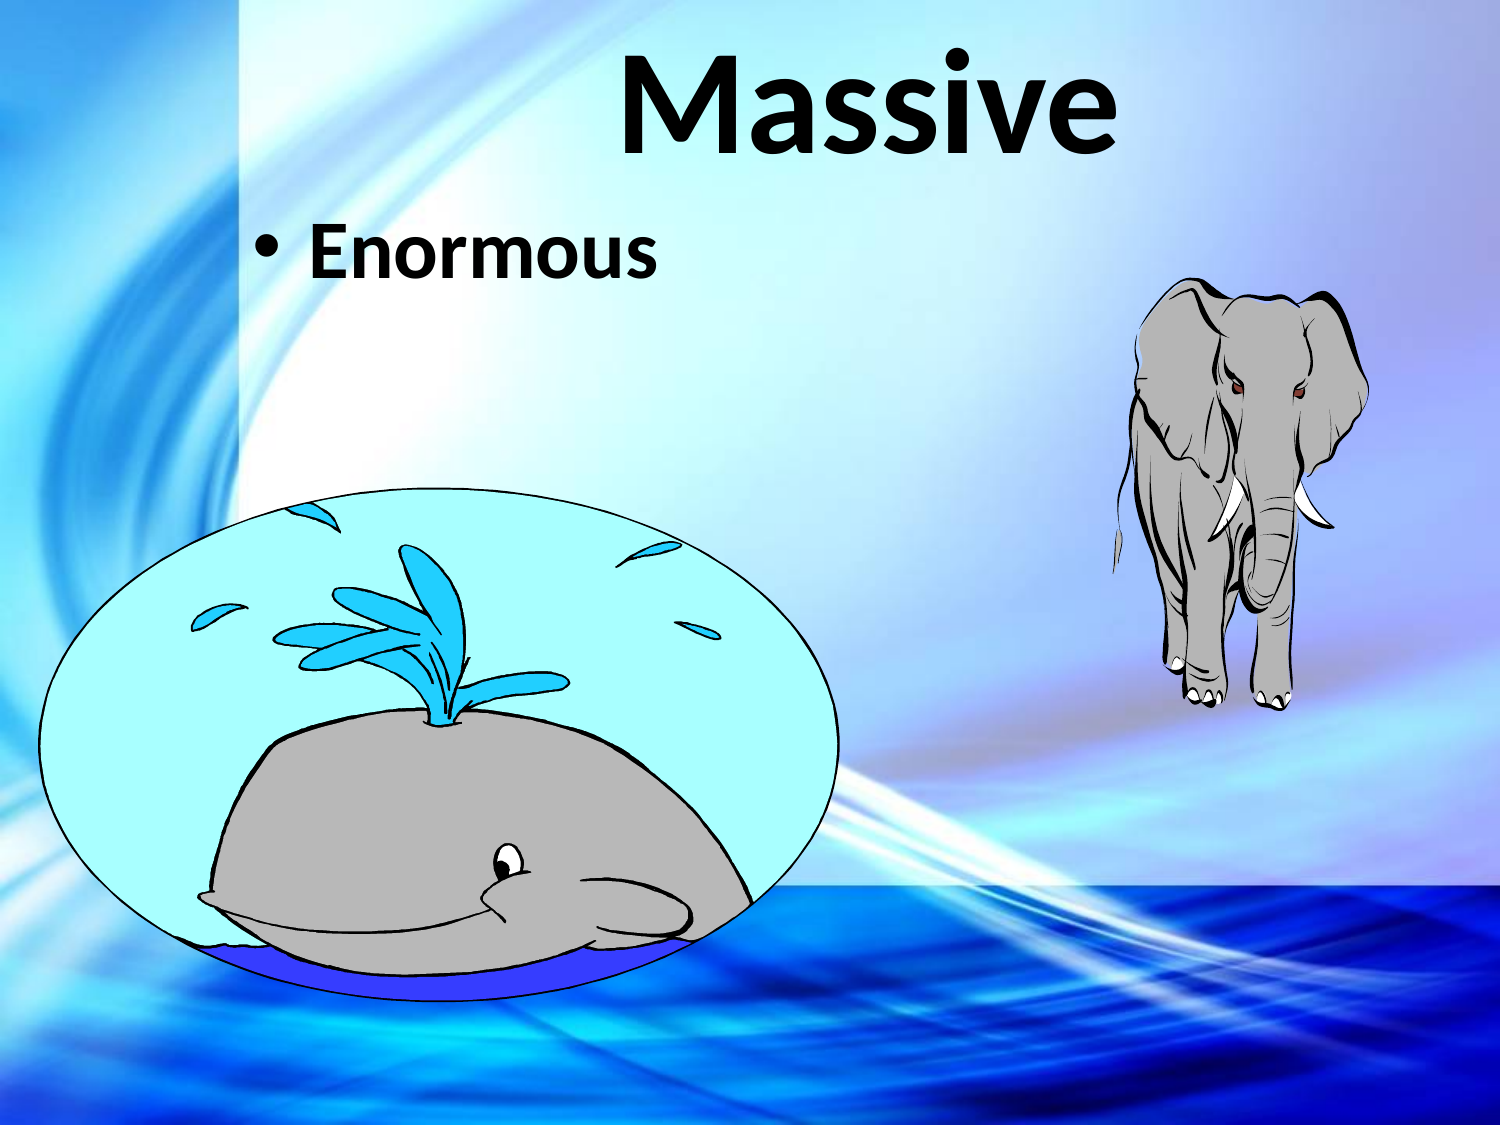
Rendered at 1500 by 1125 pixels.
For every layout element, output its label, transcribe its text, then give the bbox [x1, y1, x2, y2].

title Massive [237, 0, 1500, 187]
picture [1112, 274, 1372, 713]
list Enormous [237, 187, 1500, 888]
picture [0, 0, 1500, 1125]
